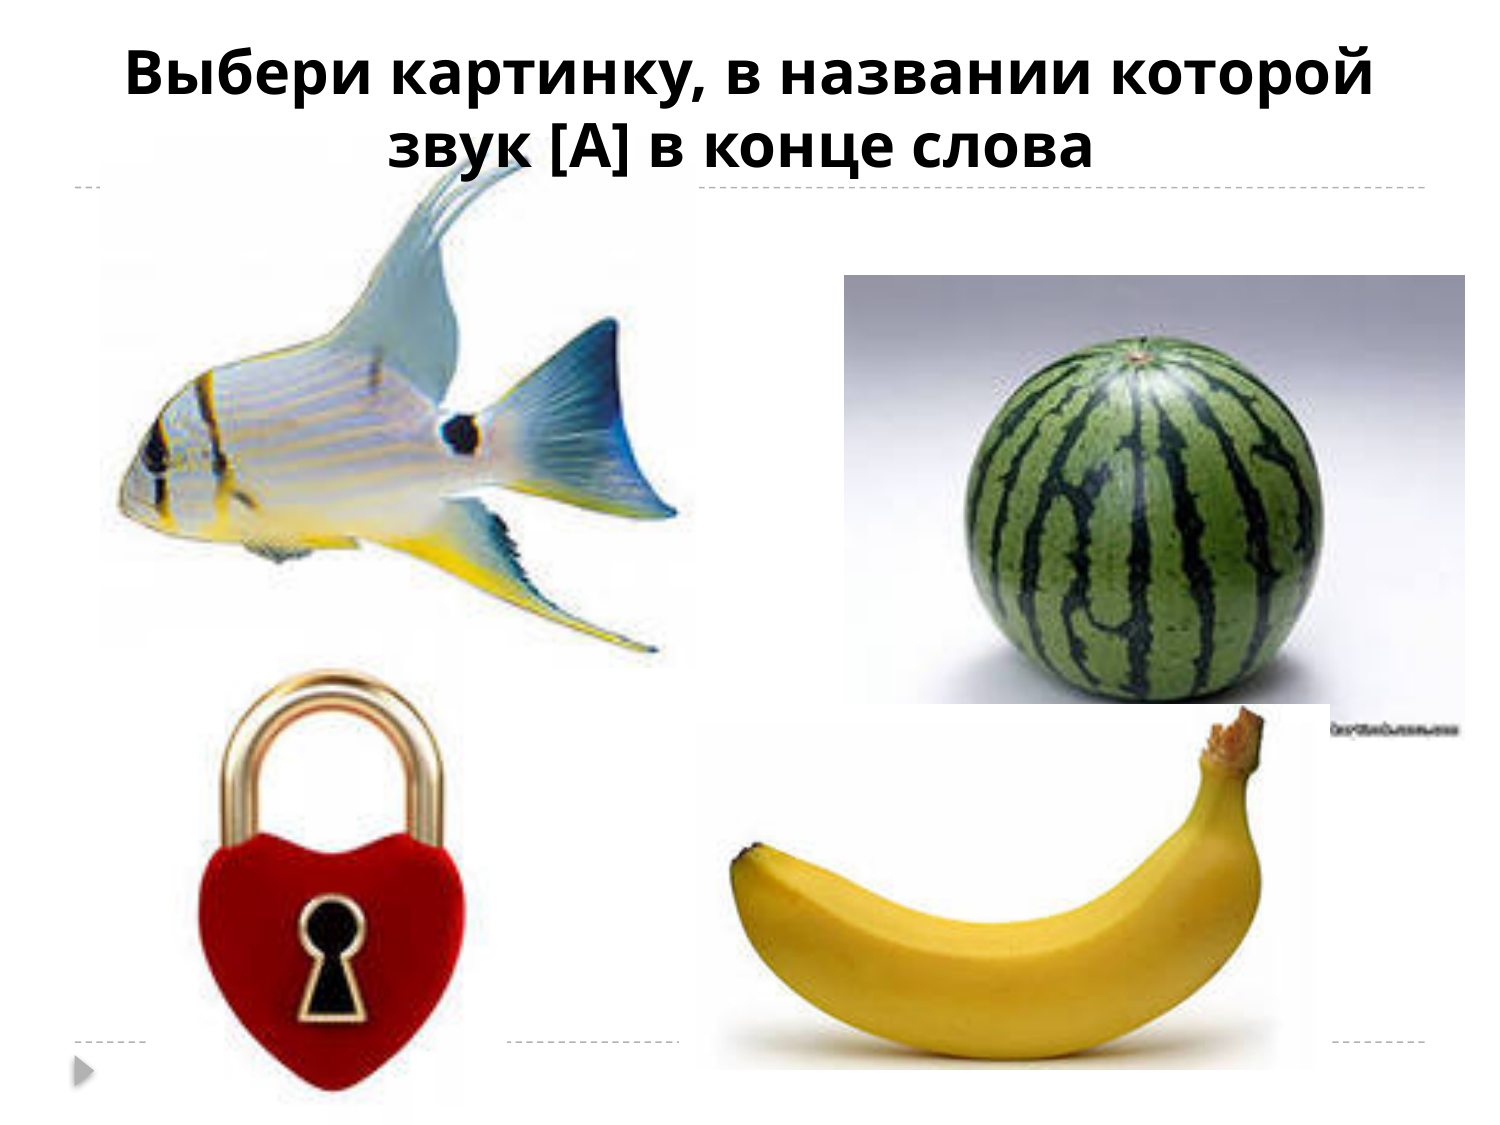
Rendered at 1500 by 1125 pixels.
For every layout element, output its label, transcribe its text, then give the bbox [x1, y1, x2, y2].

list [147, 630, 508, 1125]
picture [678, 275, 1465, 1070]
picture [100, 136, 699, 669]
title Выбери картинку, в названии которой звук [А] в конце слова [75, 24, 1425, 188]
